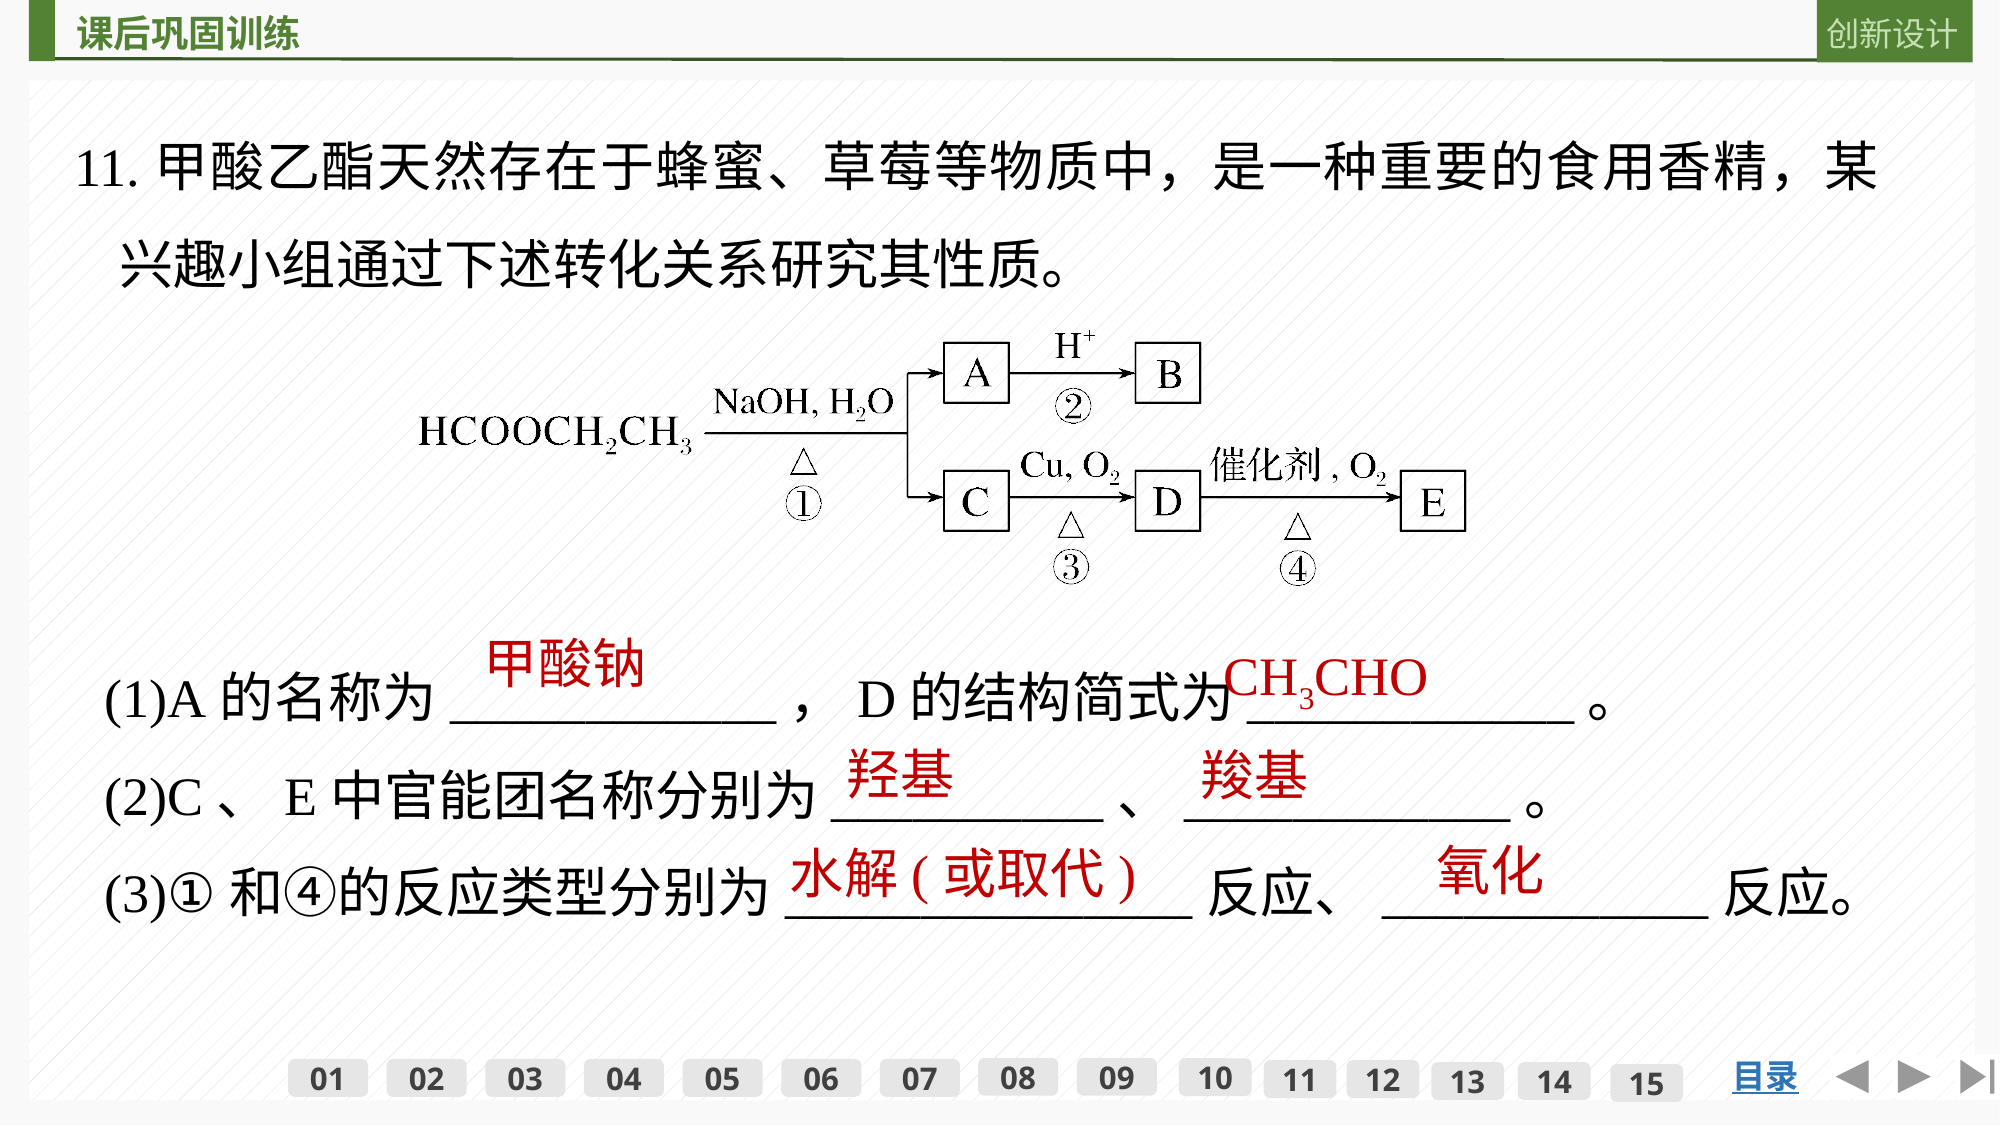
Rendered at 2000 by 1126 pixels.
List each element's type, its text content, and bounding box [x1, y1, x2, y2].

text_box (1)A的名称为____________，D的结构简式为____________。 (2)C、E中官能团名称分别为__________、____________。 (3)①和④的反应类型分别为_______________反应、____________反应。 [84, 621, 1925, 934]
text_box 羟基 [831, 732, 970, 813]
text_box 甲酸钠 [469, 621, 662, 702]
picture [409, 312, 1473, 595]
text_box 水解(或取代) [775, 832, 1152, 912]
text_box 11.甲酸乙酯天然存在于蜂蜜、草莓等物质中，是一种重要的食用香精，某兴趣小组通过下述转化关系研究其性质。 [54, 90, 1900, 305]
text_box 氧化 [1421, 828, 1561, 909]
text_box CH3CHO [1208, 634, 1445, 723]
text_box 羧基 [1185, 733, 1324, 814]
